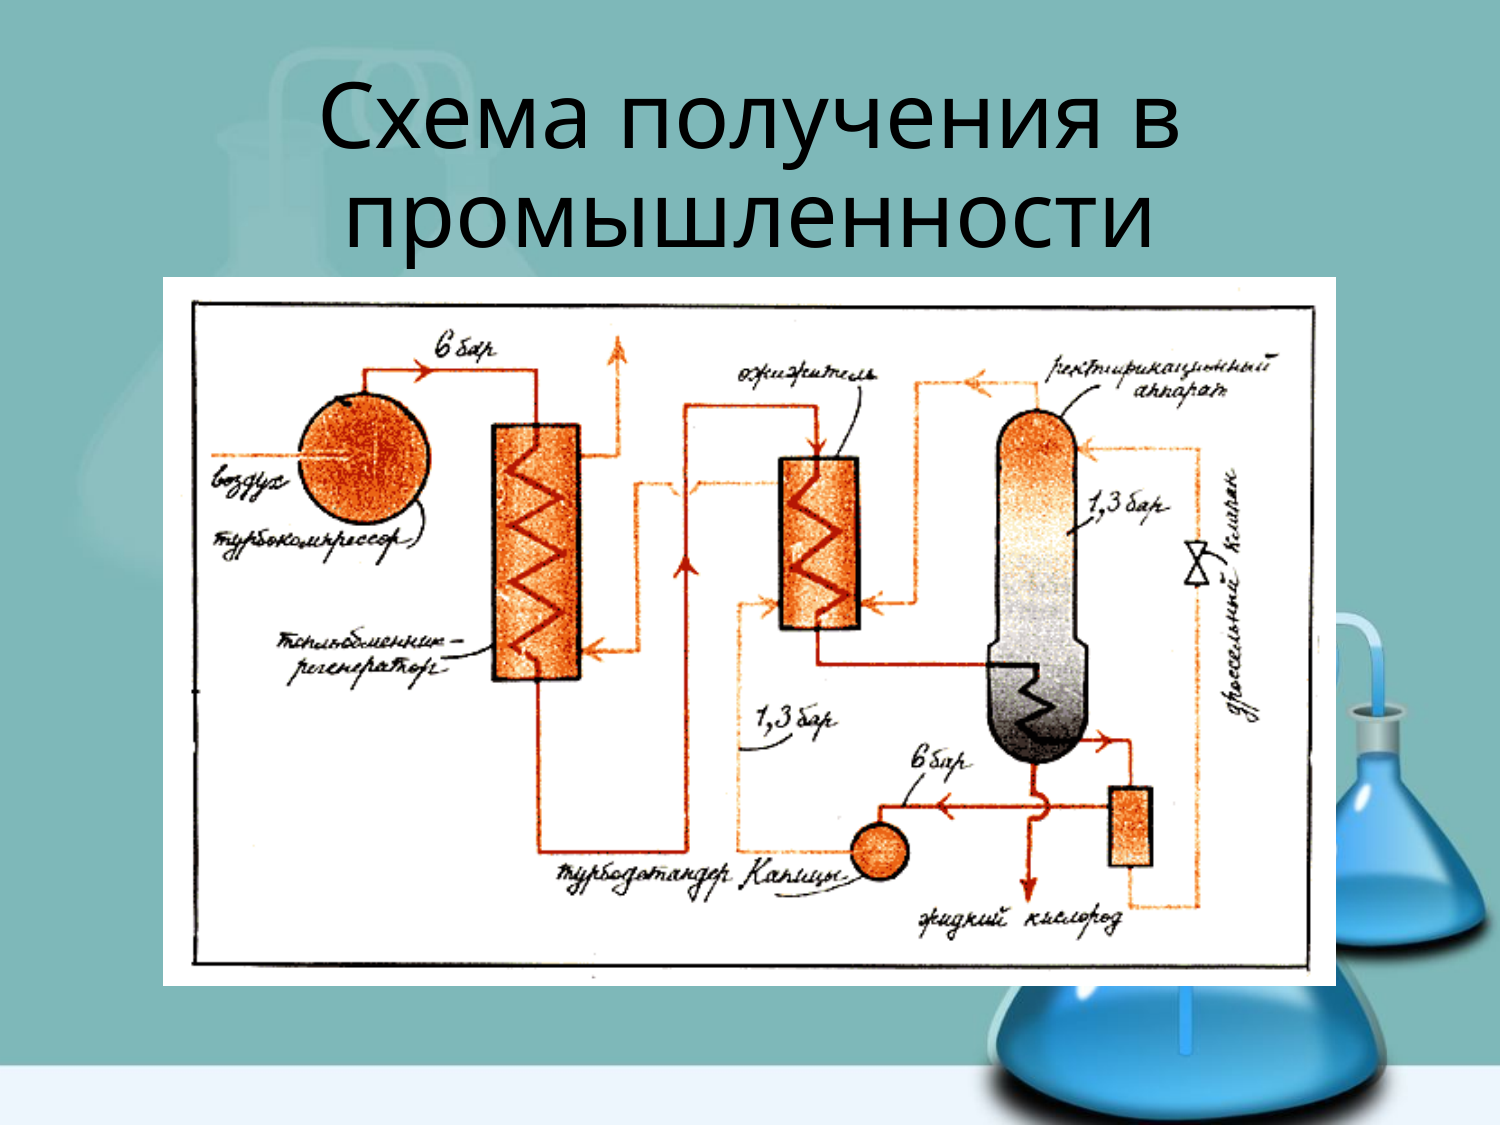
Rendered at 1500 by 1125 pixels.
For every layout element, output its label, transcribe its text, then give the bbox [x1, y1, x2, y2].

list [163, 277, 1336, 986]
picture [0, 0, 1500, 1125]
title Схема получения в промышленности [103, 59, 1397, 278]
